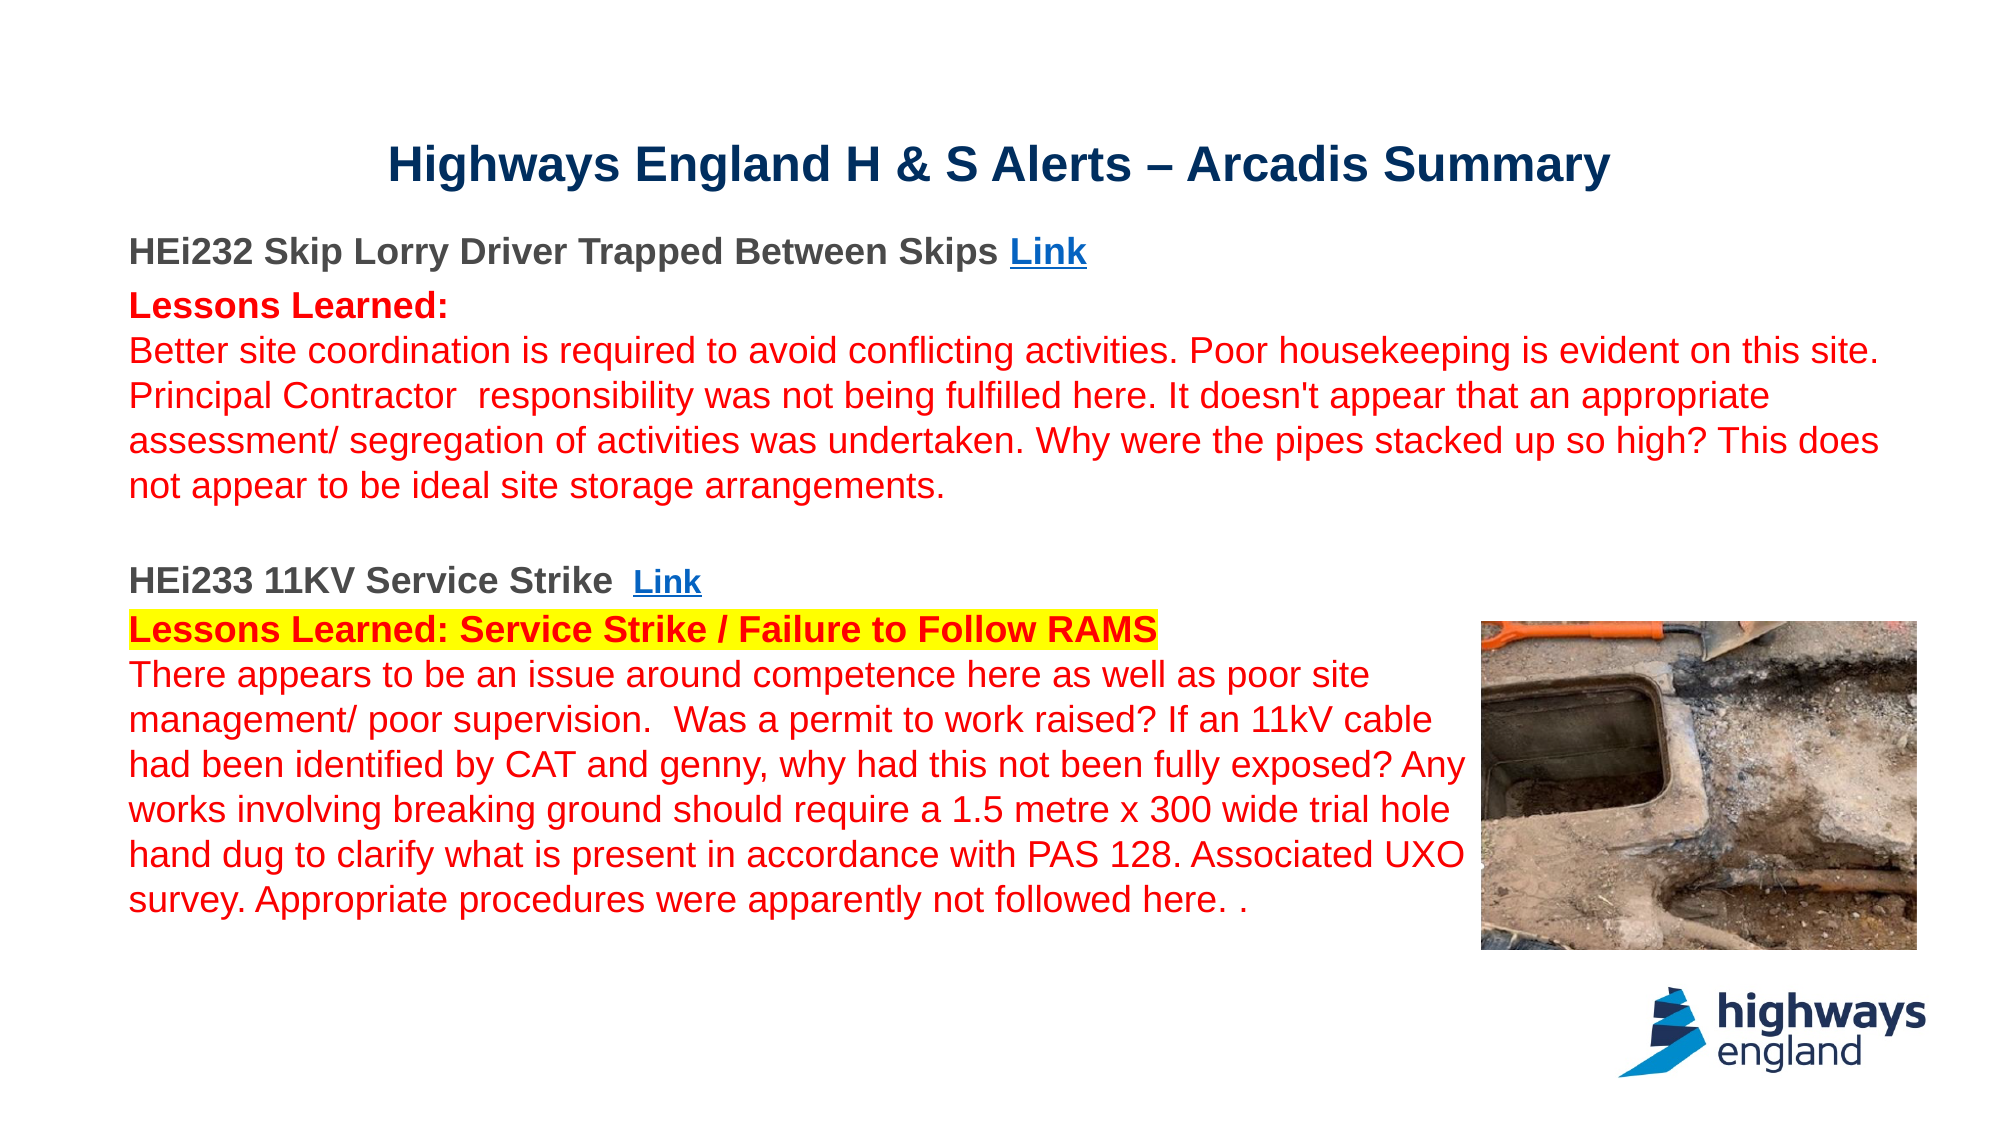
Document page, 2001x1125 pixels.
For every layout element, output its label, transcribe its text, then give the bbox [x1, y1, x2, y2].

title Highways England H & S Alerts – Arcadis Summary [88, 113, 1911, 217]
picture [1583, 952, 1960, 1112]
picture [1481, 620, 1921, 950]
text_box HEi232 Skip Lorry Driver Trapped Between Skips Link Lessons Learned: Better site coordination is required to avoid conflicting activities. Poor housekeeping is evident on this site. Principal Contractor responsibility was not being fulfilled here. It doesn't appear that an appropriate assessment/ segregation of activities was undertaken. Why were the pipes stacked up so high? This does not appear to be ideal site storage arrangements. HEi233 11KV Service Strike Link Lessons Learned: Service Strike / Failure to Follow RAMS There appears to be an issue around competence here as well as poor site management/ poor supervision. Was a permit to work raised? If an 11kV cable had been identified by CAT and genny, why had this not been fully exposed? Any works involving breaking ground should require a 1.5 metre x 300 wide trial hole hand dug to clarify what is present in accordance with PAS 128. Associated UXO survey. Appropriate procedures were apparently not followed here. . [113, 192, 1914, 1027]
